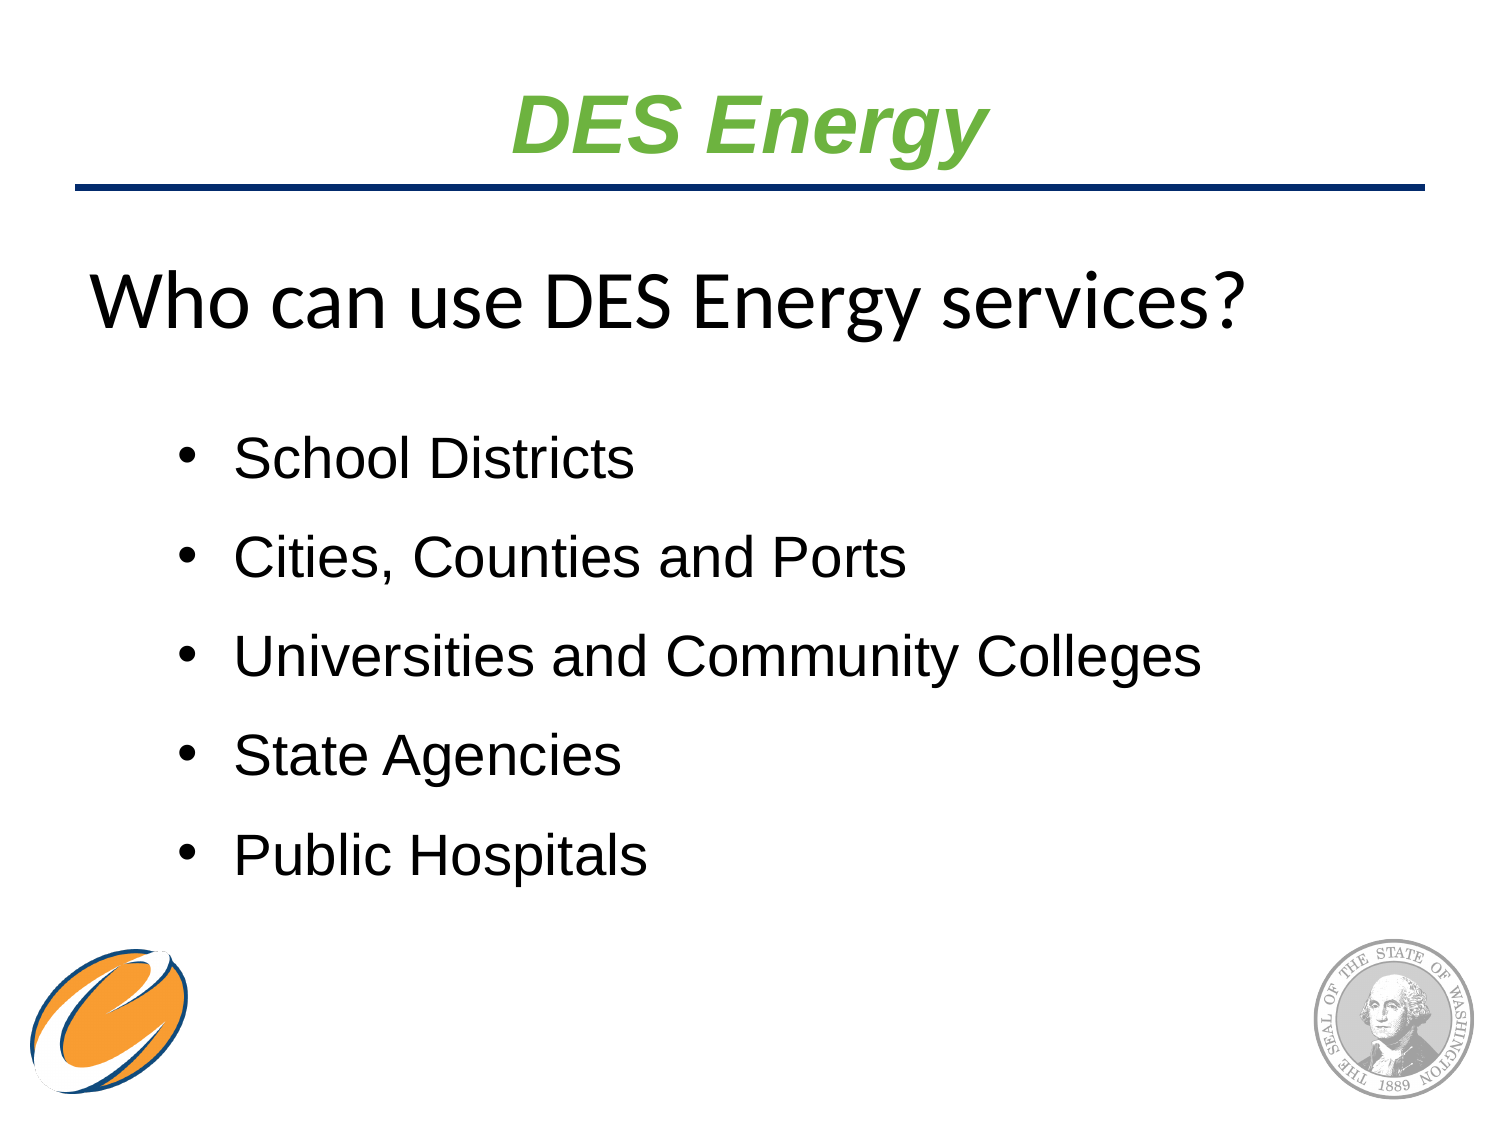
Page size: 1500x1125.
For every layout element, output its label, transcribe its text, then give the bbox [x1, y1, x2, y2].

title DES Energy [75, 62, 1425, 213]
picture [1312, 937, 1475, 1100]
text_box School Districts Cities, Counties and Ports Universities and Community Colleges State Agencies Public Hospitals [162, 412, 1388, 963]
picture [30, 949, 188, 1095]
text_box Who can use DES Energy services? [74, 237, 1425, 353]
